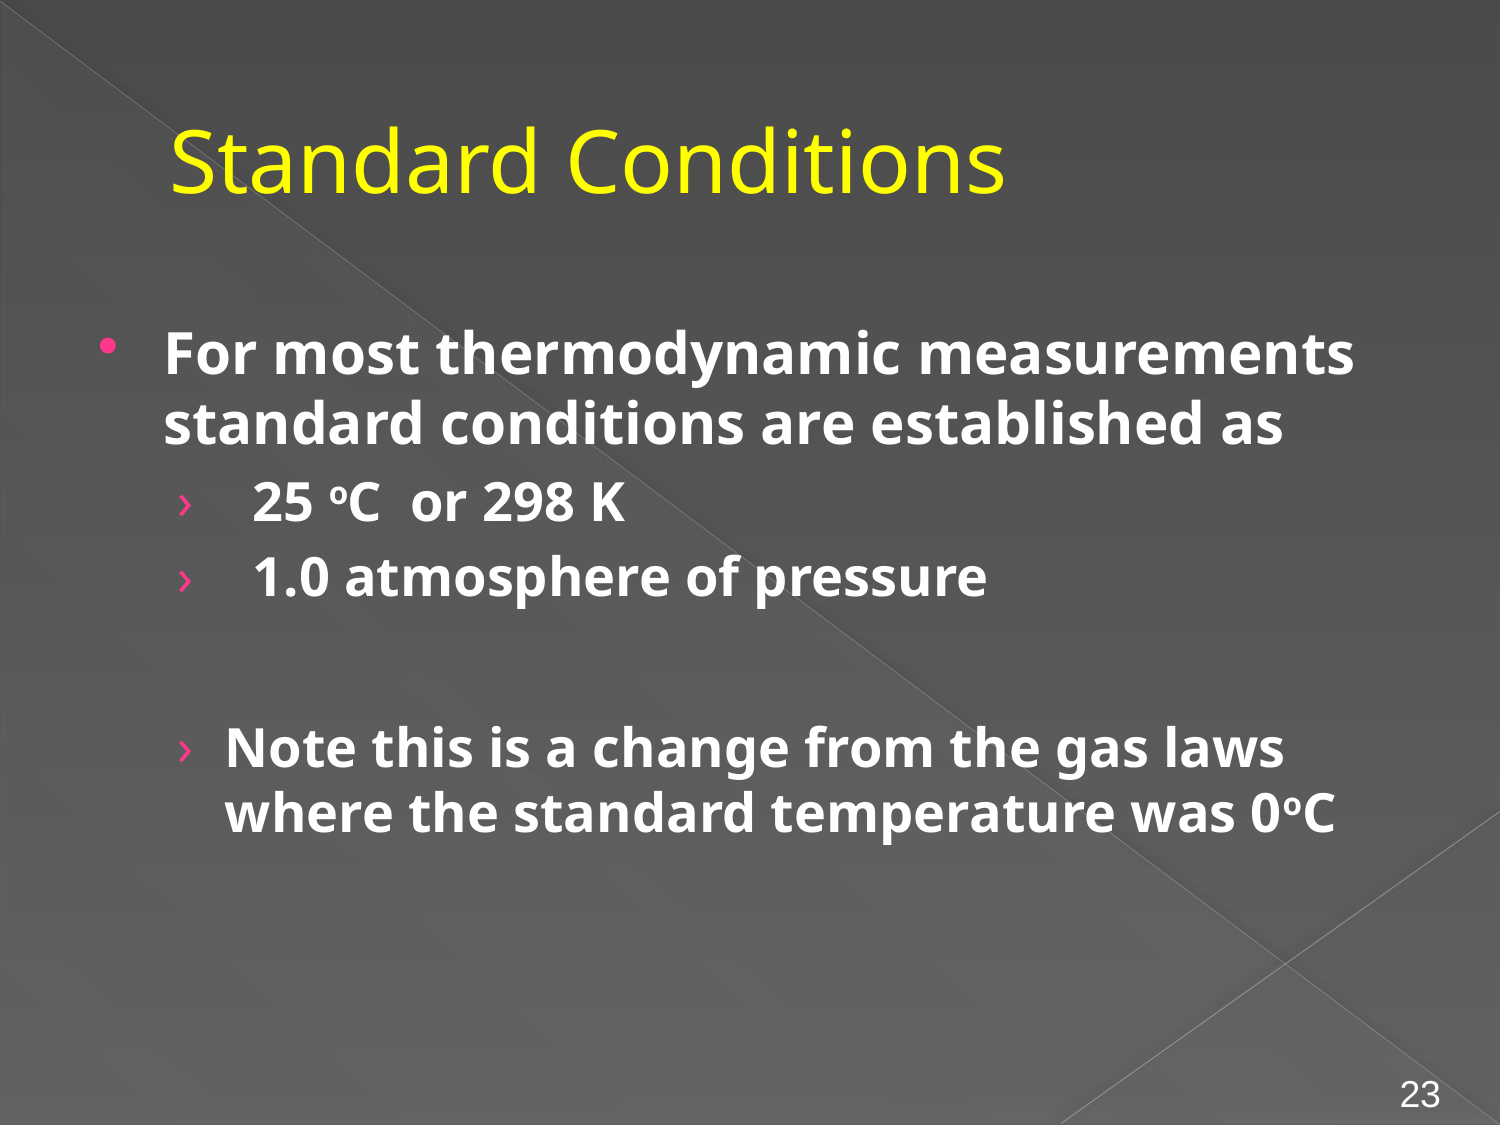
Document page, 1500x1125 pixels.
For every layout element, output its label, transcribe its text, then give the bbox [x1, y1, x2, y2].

list For most thermodynamic measurements standard conditions are established as 25 oC or 298 K 1.0 atmosphere of pressure Note this is a change from the gas laws where the standard temperature was 0oC [75, 308, 1425, 1059]
title Standard Conditions [75, 43, 1425, 274]
text_box 23 [1384, 1062, 1500, 1123]
